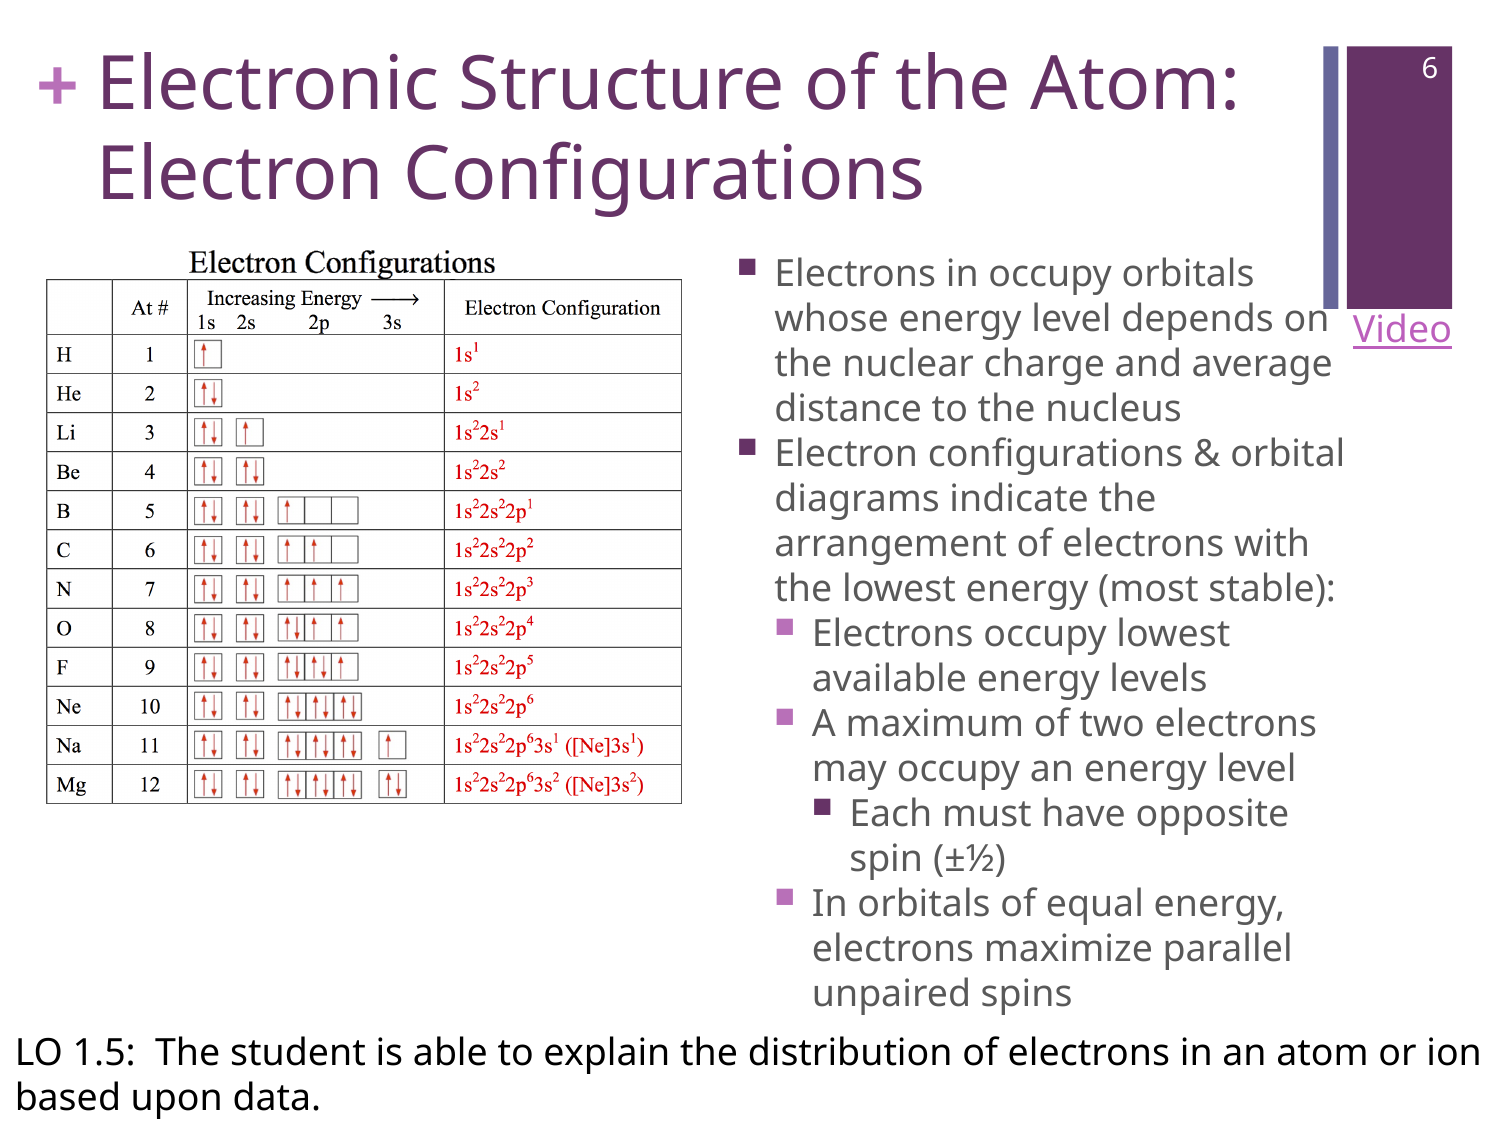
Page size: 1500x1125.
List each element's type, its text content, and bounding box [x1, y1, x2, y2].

slide_number 6 [1362, 39, 1454, 100]
text_box LO 1.5: The student is able to explain the distribution of electrons in an atom or ion based upon data. [0, 1020, 1500, 1125]
text_box Video [1338, 297, 1485, 364]
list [45, 240, 683, 808]
list Electrons in occupy orbitals whose energy level depends on the nuclear charge and average distance to the nucleus Electron configurations & orbital diagrams indicate the arrangement of electrons with the lowest energy (most stable): Electrons occupy lowest available energy levels A maximum of two electrons may occupy an energy level Each must have opposite spin (±½) In orbitals of equal energy, electrons maximize parallel unpaired spins [721, 241, 1372, 1020]
title Electronic Structure of the Atom: Electron Configurations [81, 26, 1322, 216]
text_box [61, 215, 1302, 343]
